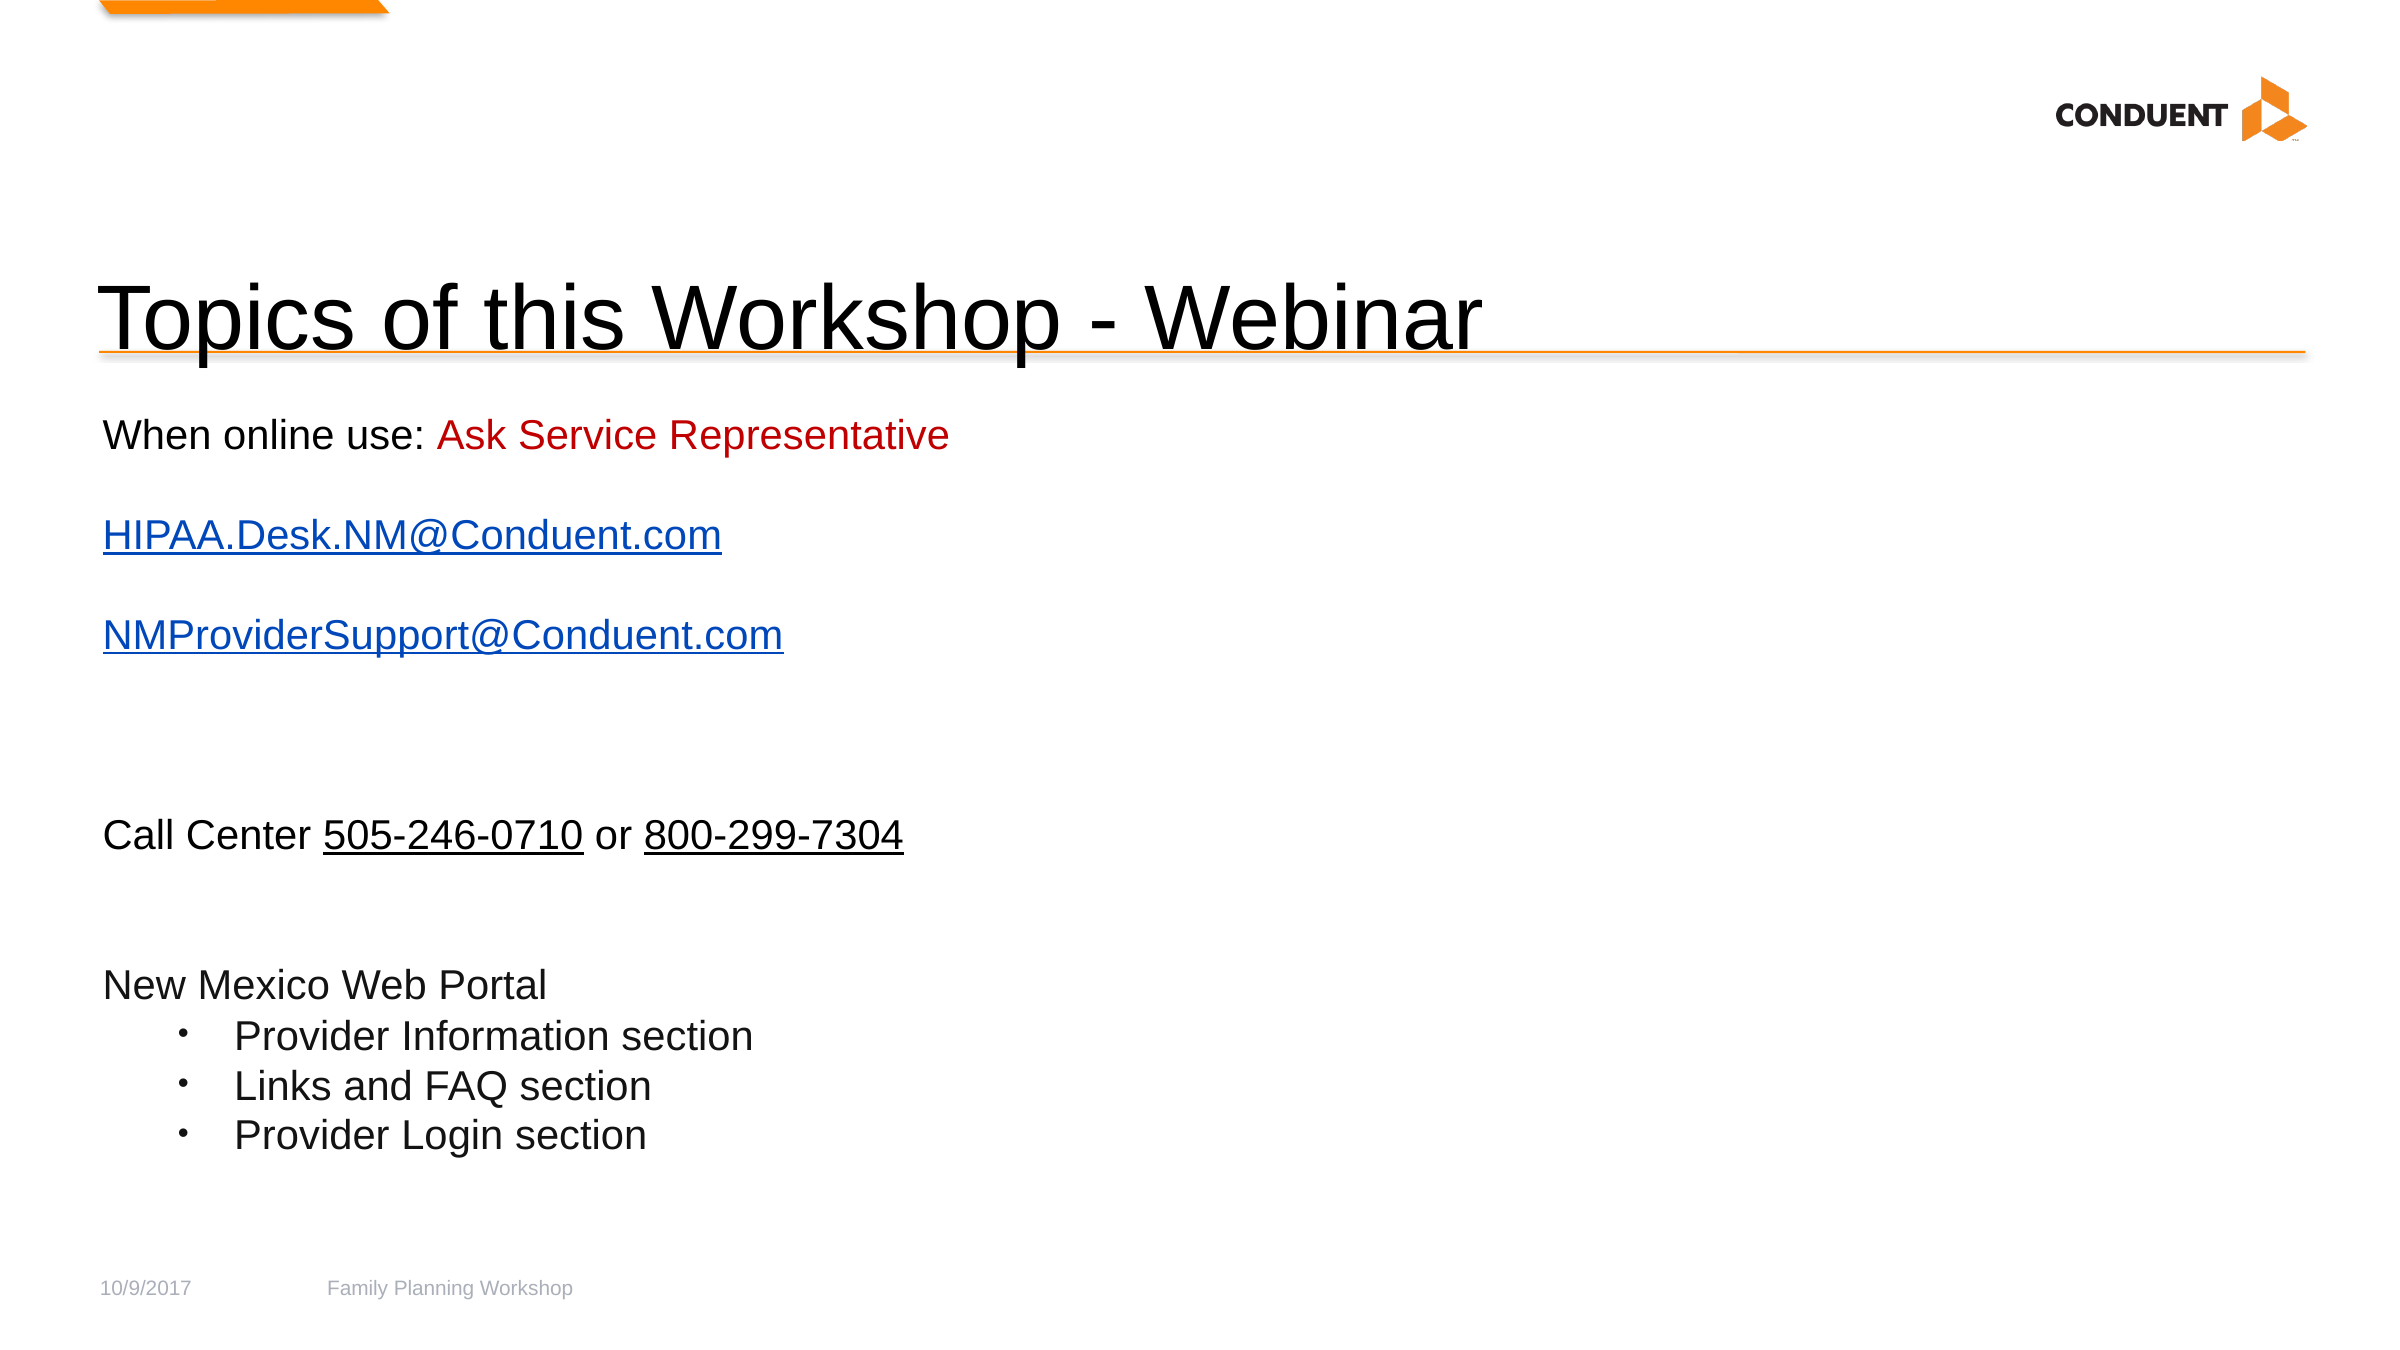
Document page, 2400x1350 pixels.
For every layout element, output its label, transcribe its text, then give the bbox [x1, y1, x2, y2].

list When online use: Ask Service Representative HIPAA.Desk.NM@Conduent.com NMProviderSupport@Conduent.com Call Center 505-246-0710 or 800-299-7304 New Mexico Web Portal Provider Information section Links and FAQ section Provider Login section [87, 400, 2310, 1095]
title Topics of this Workshop - Webinar [81, 249, 2310, 384]
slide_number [78, 1251, 305, 1324]
footer Family Planning Workshop [305, 1251, 1539, 1324]
